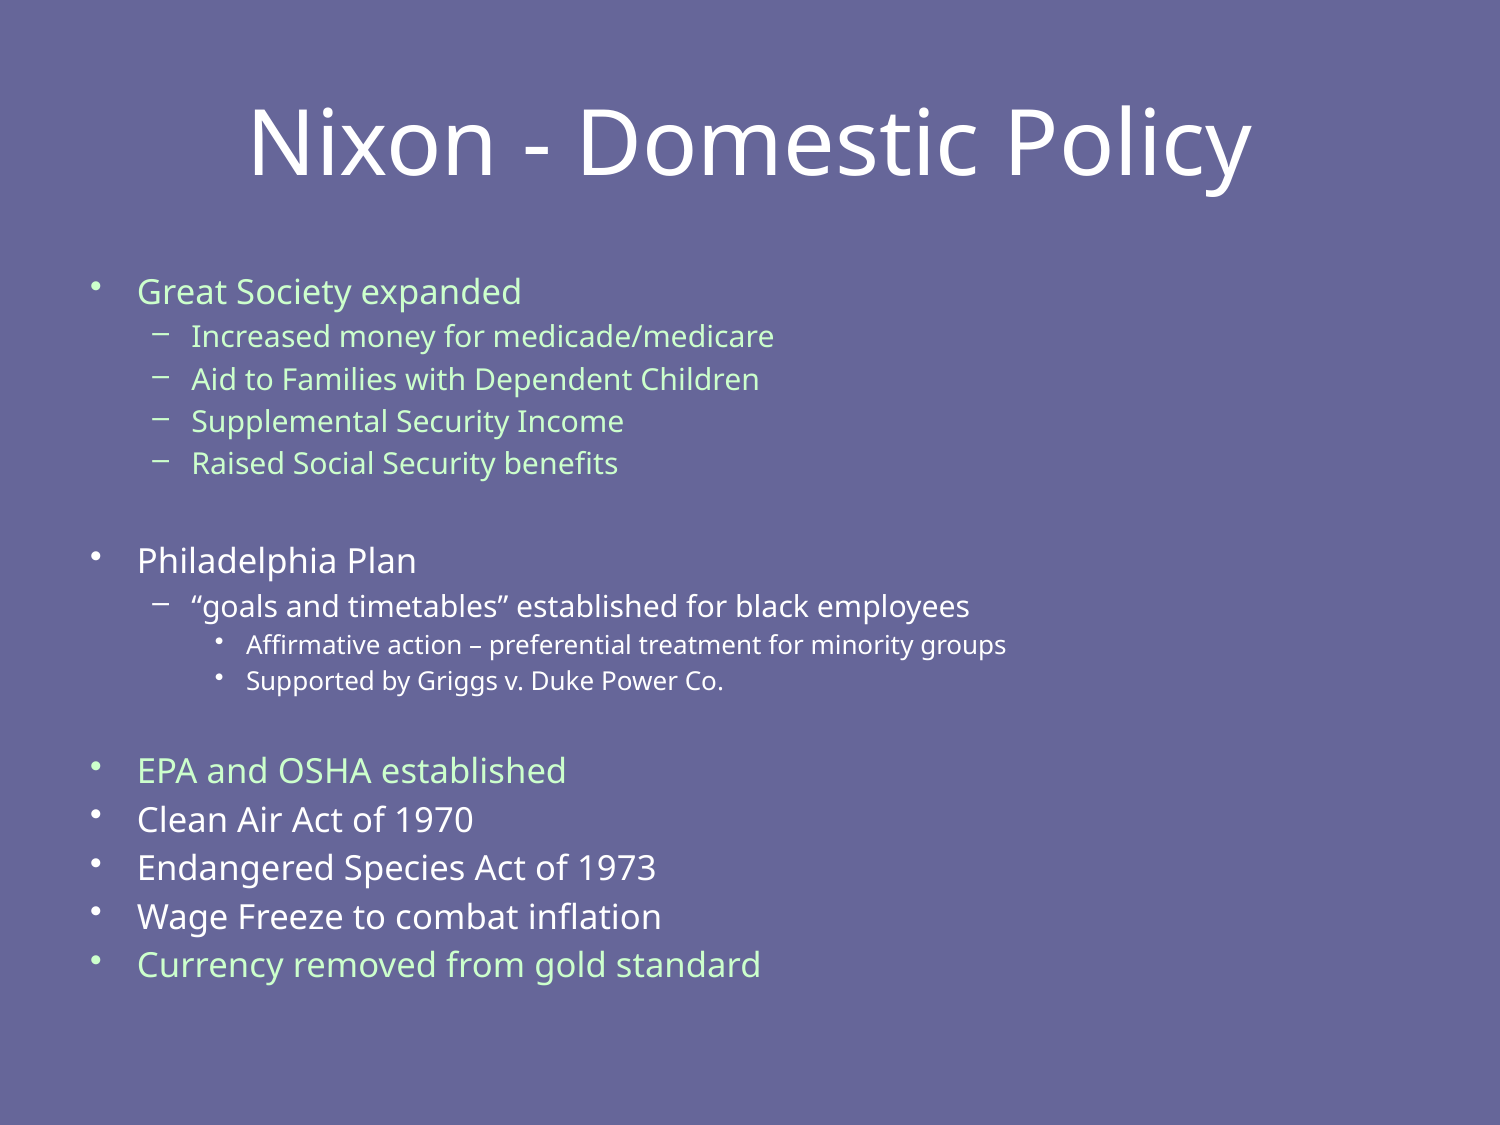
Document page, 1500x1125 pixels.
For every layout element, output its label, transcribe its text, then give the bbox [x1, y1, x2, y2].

list Great Society expanded Increased money for medicade/medicare Aid to Families with Dependent Children Supplemental Security Income Raised Social Security benefits Philadelphia Plan “goals and timetables” established for black employees Affirmative action – preferential treatment for minority groups Supported by Griggs v. Duke Power Co. EPA and OSHA established Clean Air Act of 1970 Endangered Species Act of 1973 Wage Freeze to combat inflation Currency removed from gold standard [75, 262, 1425, 1005]
title Nixon - Domestic Policy [75, 45, 1425, 233]
